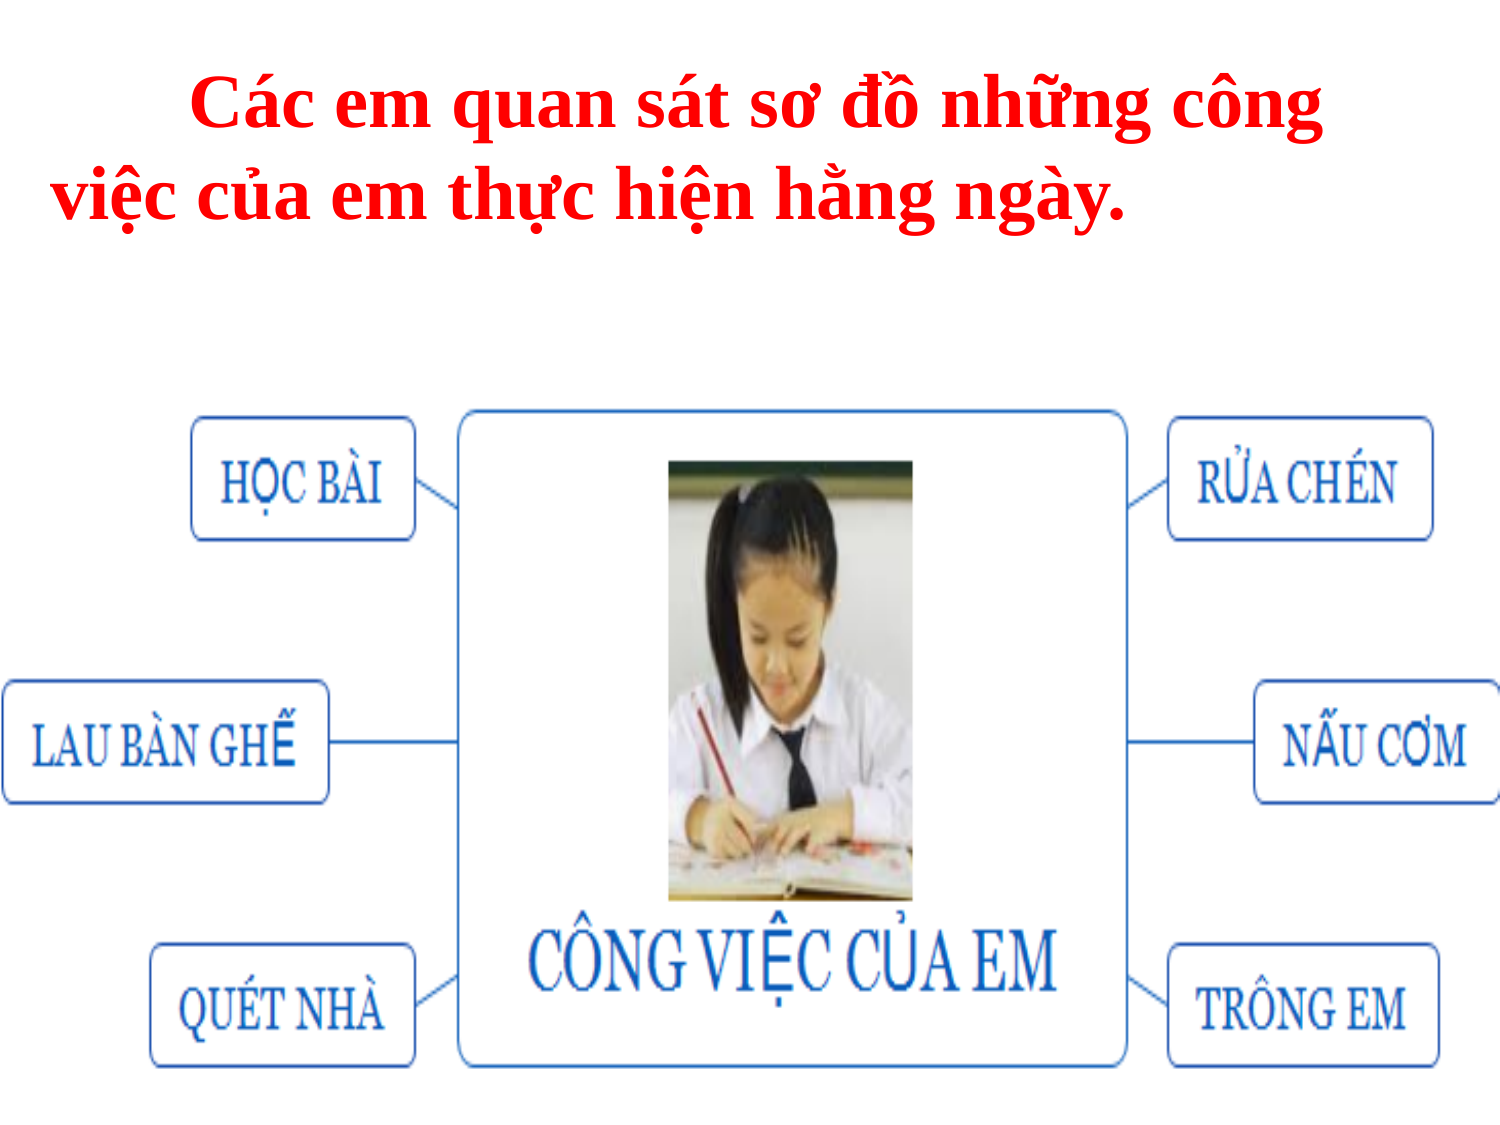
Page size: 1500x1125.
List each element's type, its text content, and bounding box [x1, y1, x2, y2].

title Các em quan sát sơ đồ những công việc của em thực hiện hằng ngày. [35, 42, 1465, 243]
picture [0, 308, 1500, 1086]
